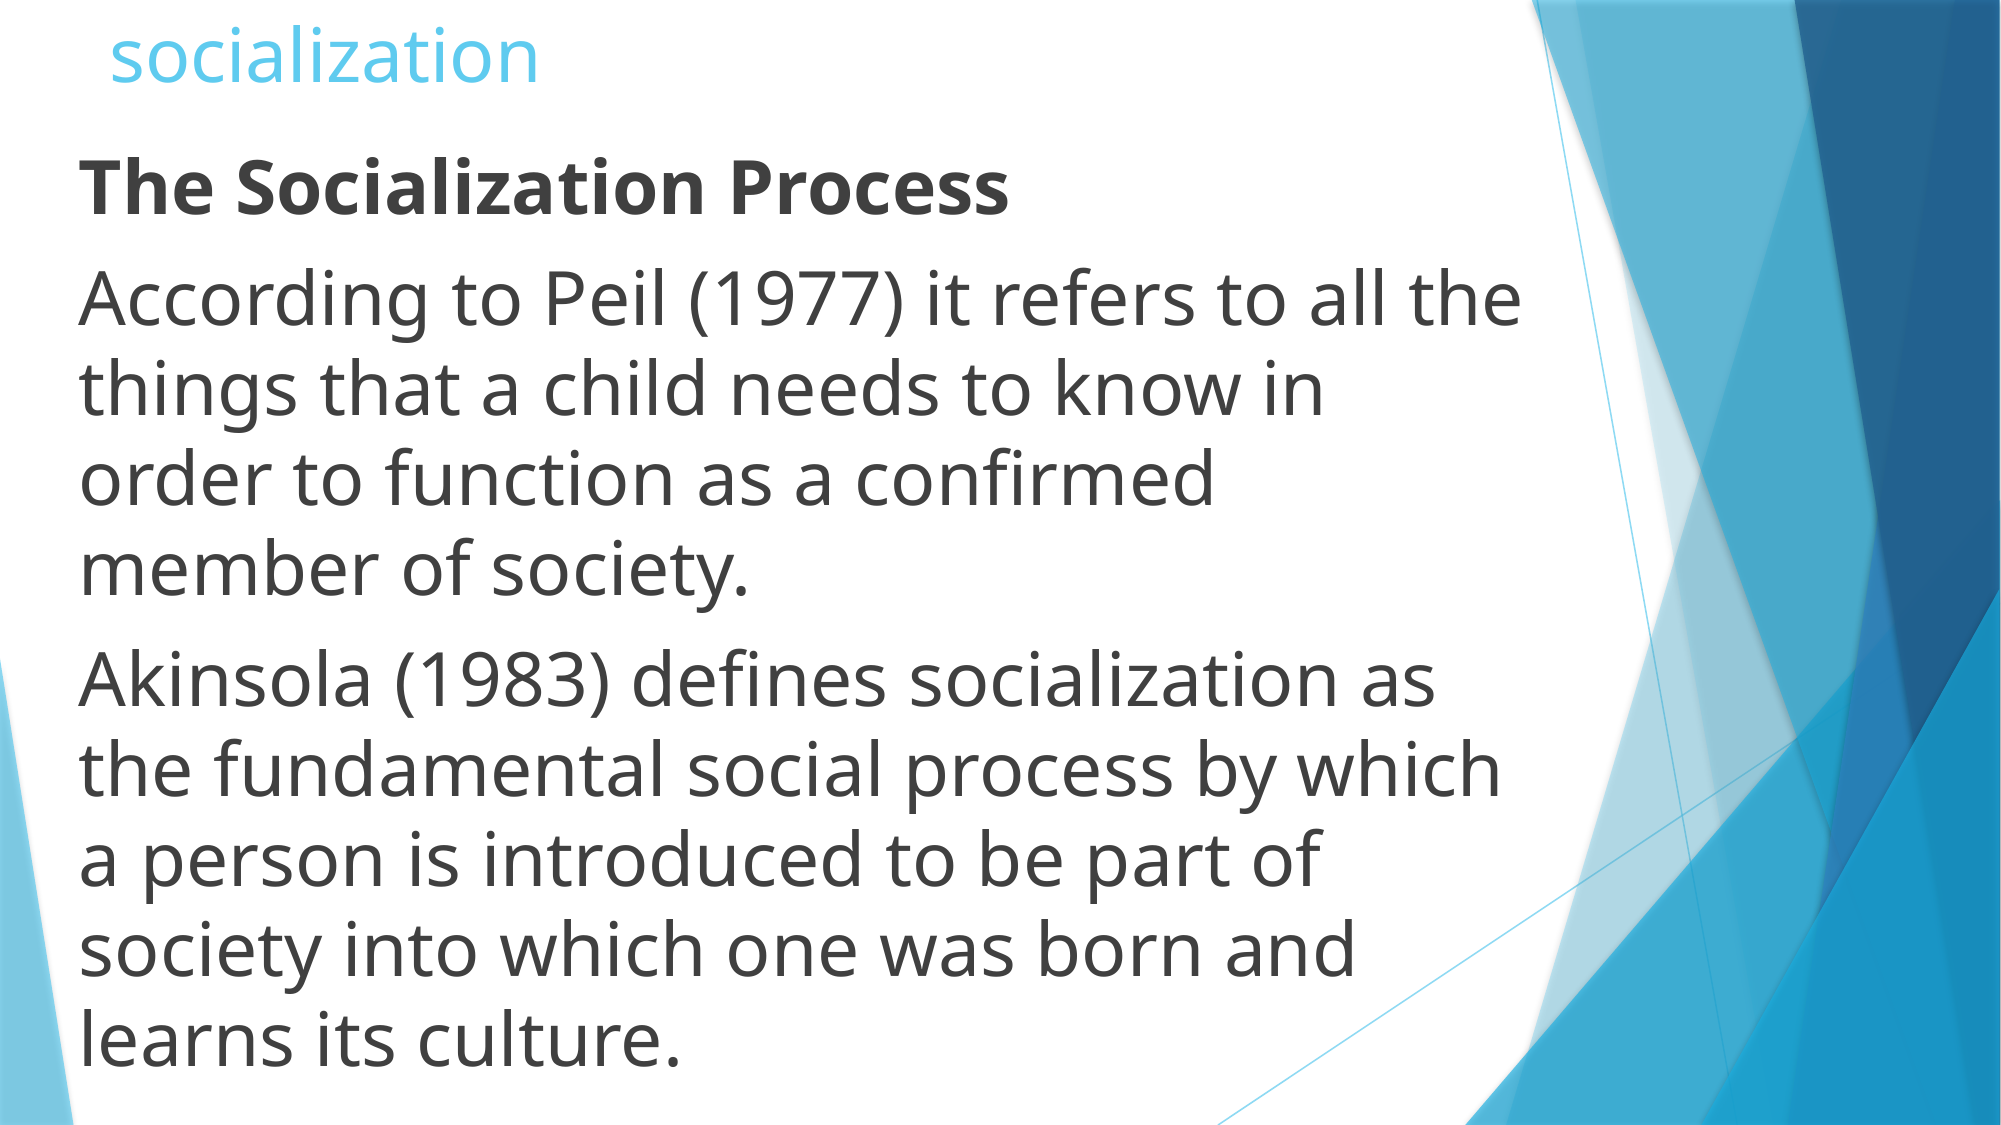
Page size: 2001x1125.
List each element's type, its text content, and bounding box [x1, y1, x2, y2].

list The Socialization Process According to Peil (1977) it refers to all the things that a child needs to know in order to function as a confirmed member of society. Akinsola (1983) defines socialization as the fundamental social process by which a person is introduced to be part of society into which one was born and learns its culture. [63, 132, 1547, 1050]
title socialization [94, 0, 1505, 110]
